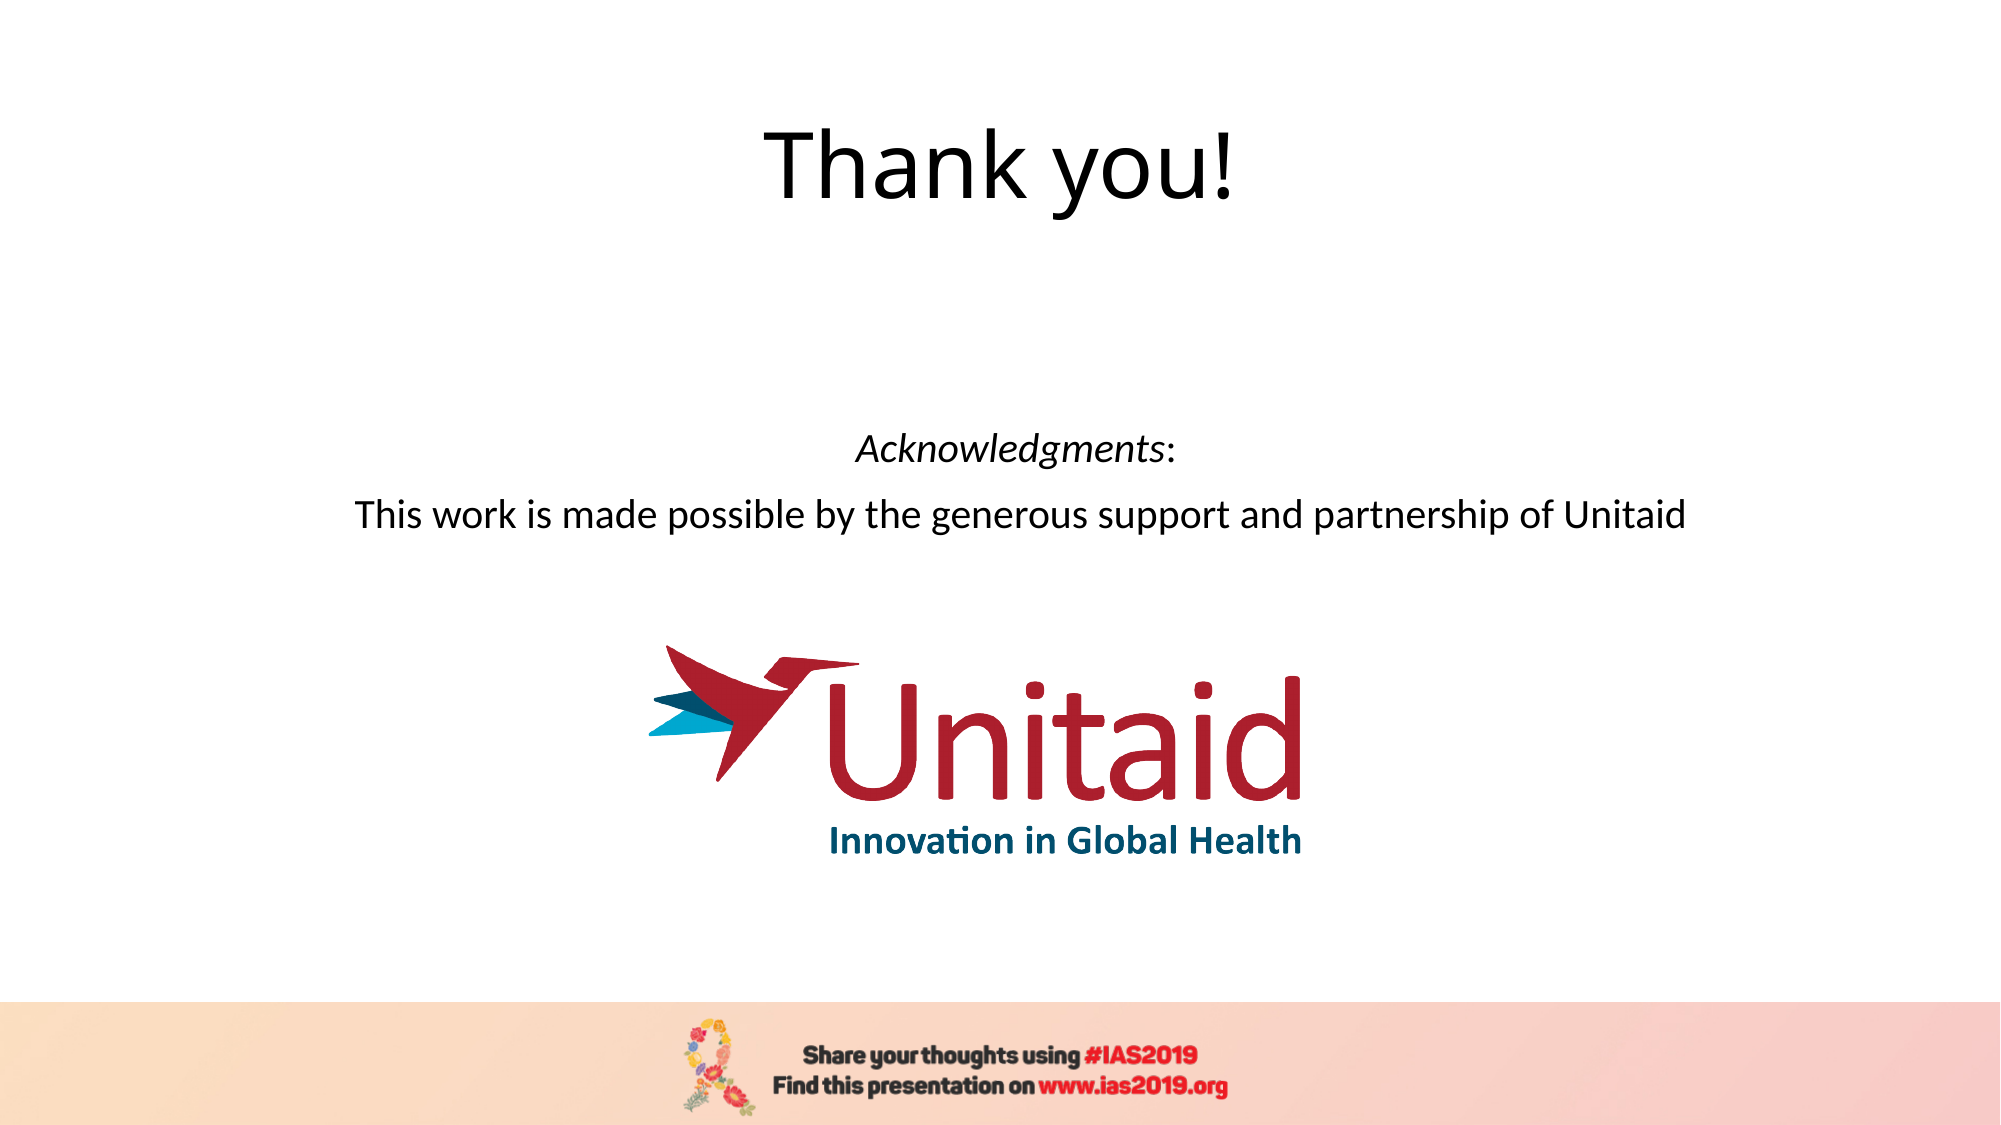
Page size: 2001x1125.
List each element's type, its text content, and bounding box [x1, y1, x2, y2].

list Acknowledgments: This work is made possible by the generous support and partnership of Unitaid [334, 418, 1708, 1079]
title Thank you! [137, 59, 1863, 278]
picture [0, 1002, 2001, 1125]
picture [597, 595, 1350, 903]
